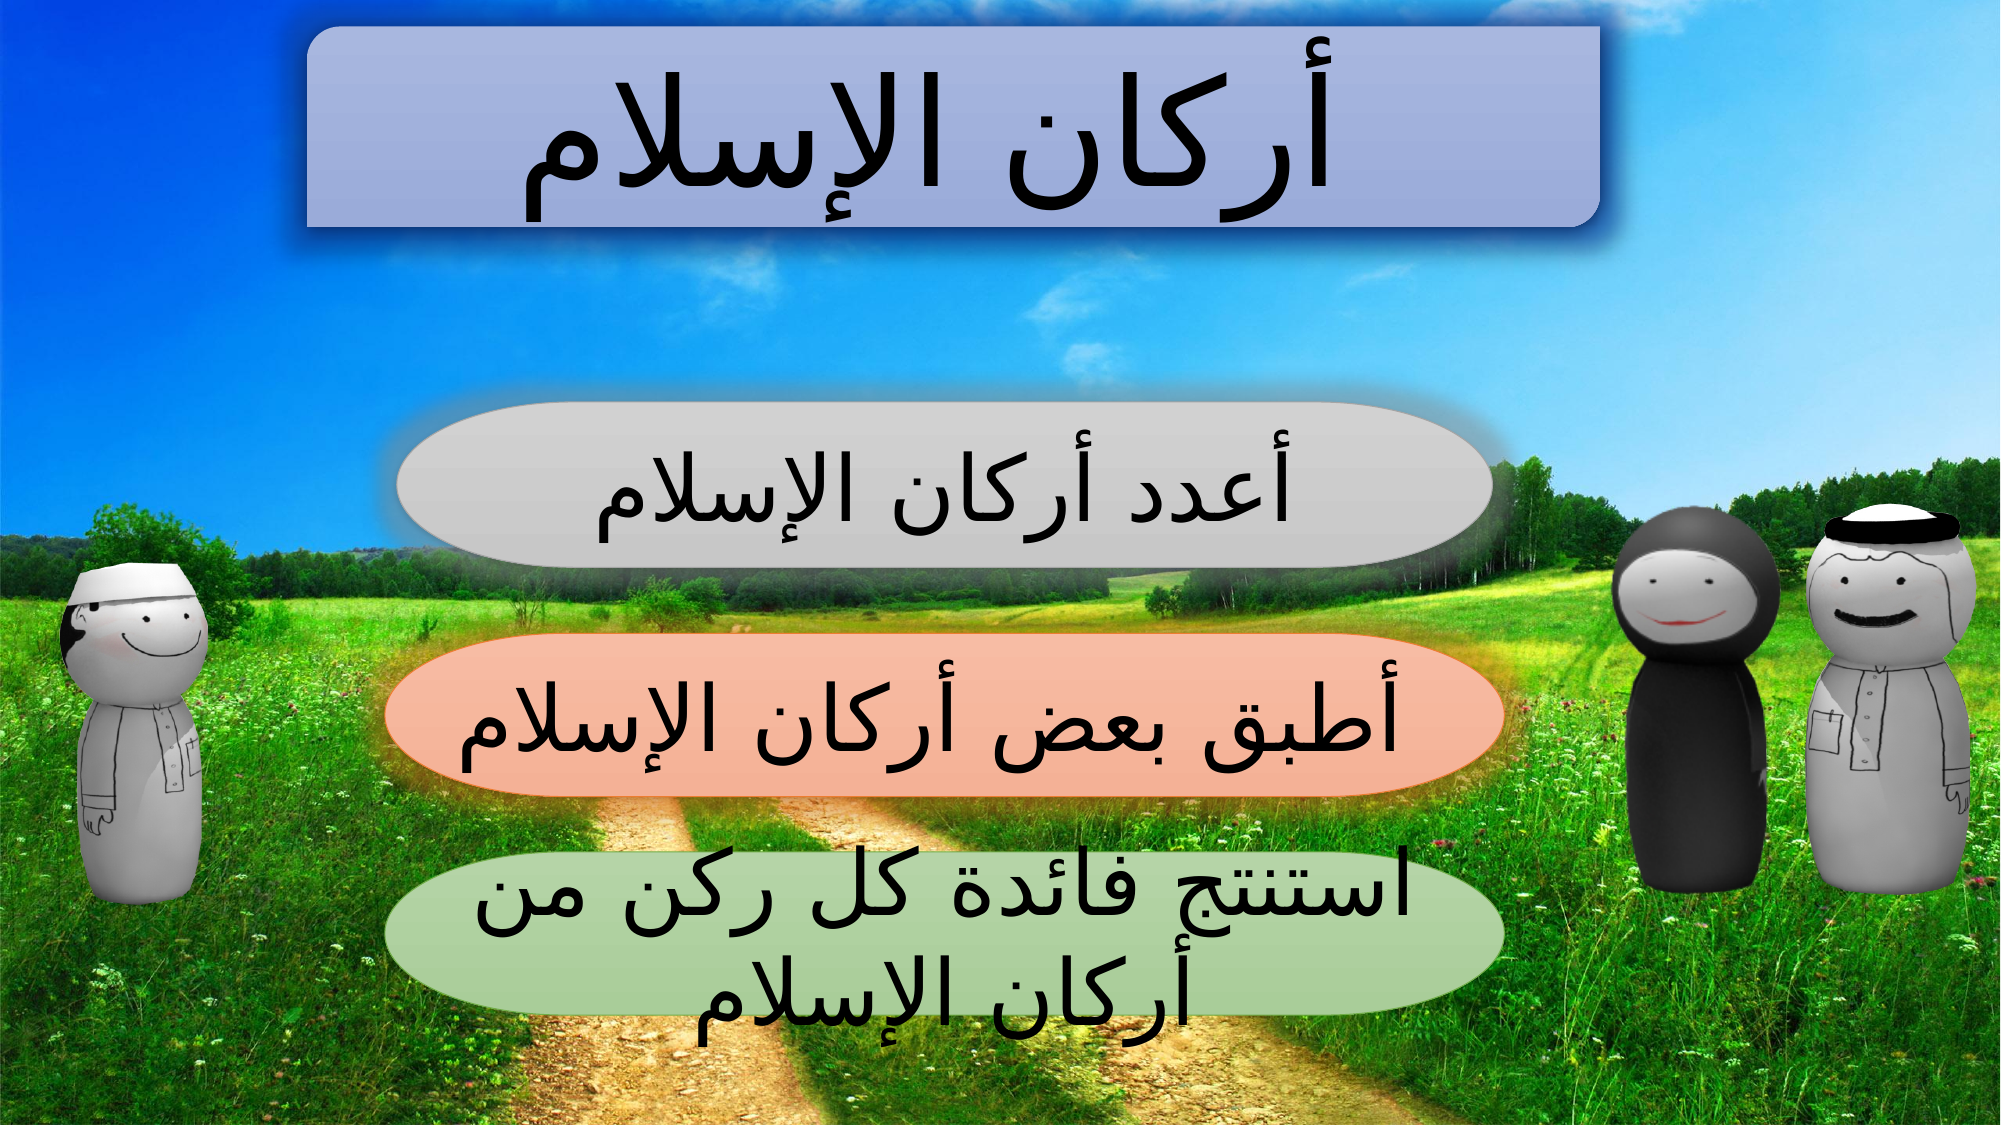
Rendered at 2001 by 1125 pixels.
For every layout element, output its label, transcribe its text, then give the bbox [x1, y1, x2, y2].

text_box أعدد أركان الإسلام [396, 401, 1494, 568]
text_box أركان الإسلام [306, 25, 1601, 228]
text_box أطبق بعض أركان الإسلام [384, 632, 1505, 798]
text_box استنتج فائدة كل ركن من أركان الإسلام [384, 851, 1505, 1016]
picture [0, 0, 2001, 1125]
